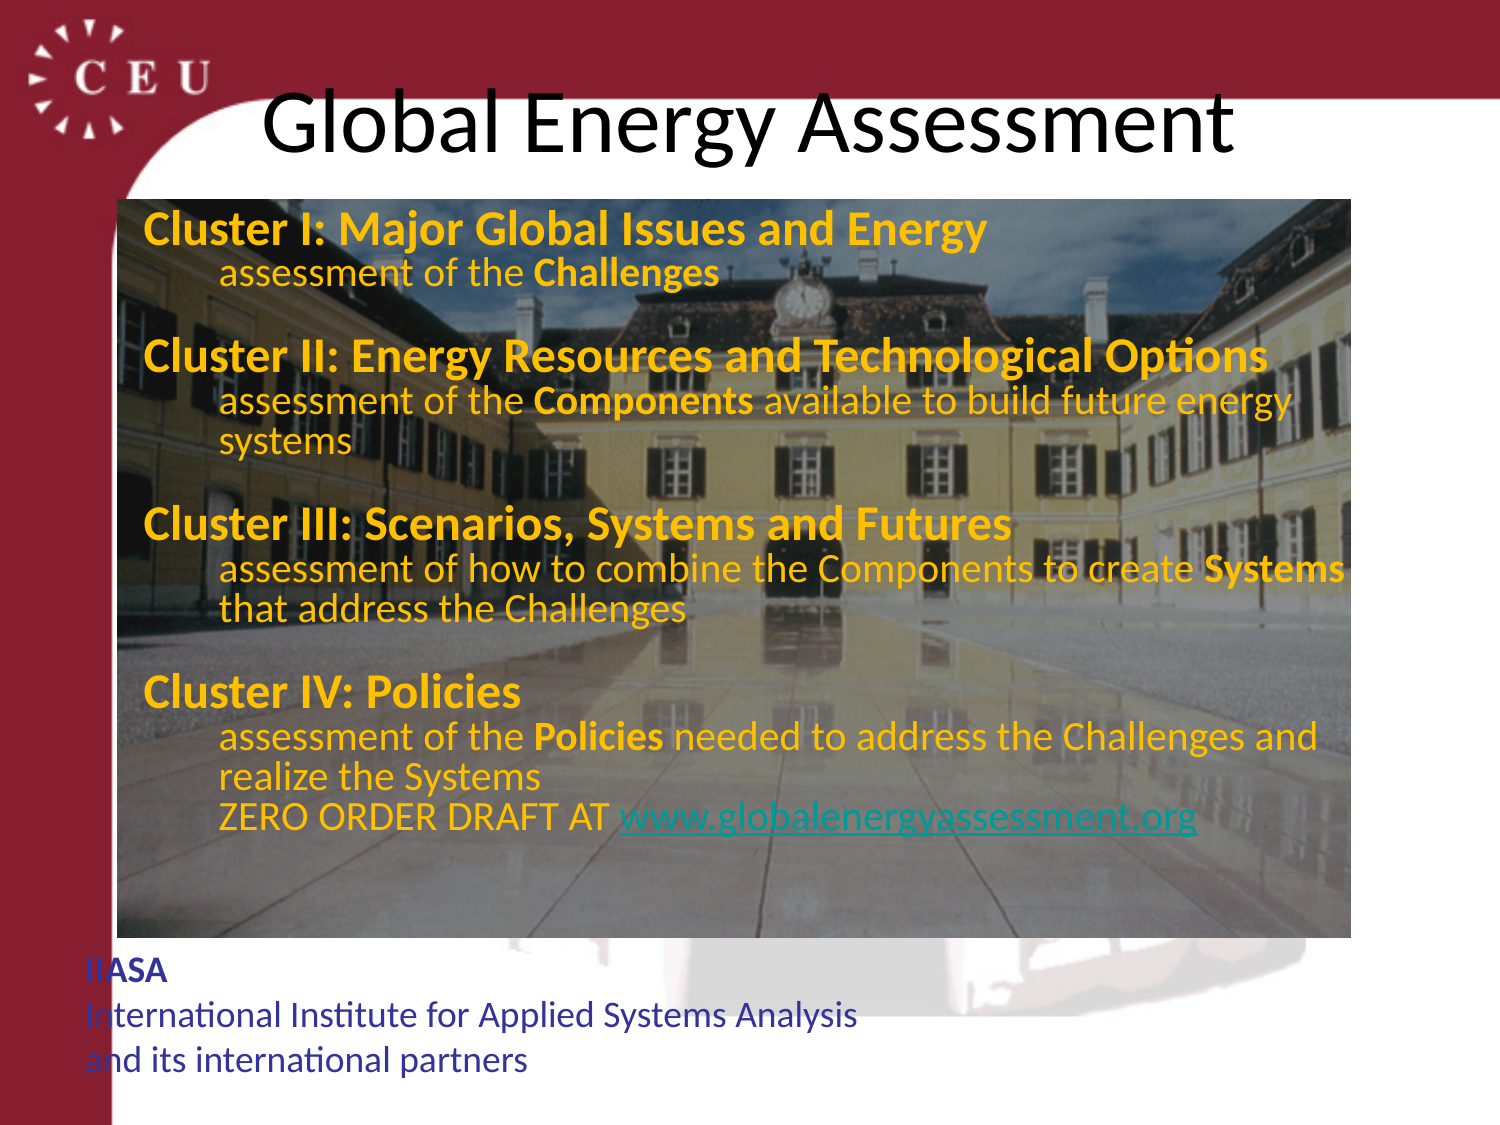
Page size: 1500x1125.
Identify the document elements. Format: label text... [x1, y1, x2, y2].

picture [0, 0, 1500, 1125]
title Global Energy Assessment [74, 44, 1426, 188]
text_box IIASA International Institute for Applied Systems Analysis and its international partners [70, 937, 1341, 1088]
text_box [116, 198, 1417, 938]
